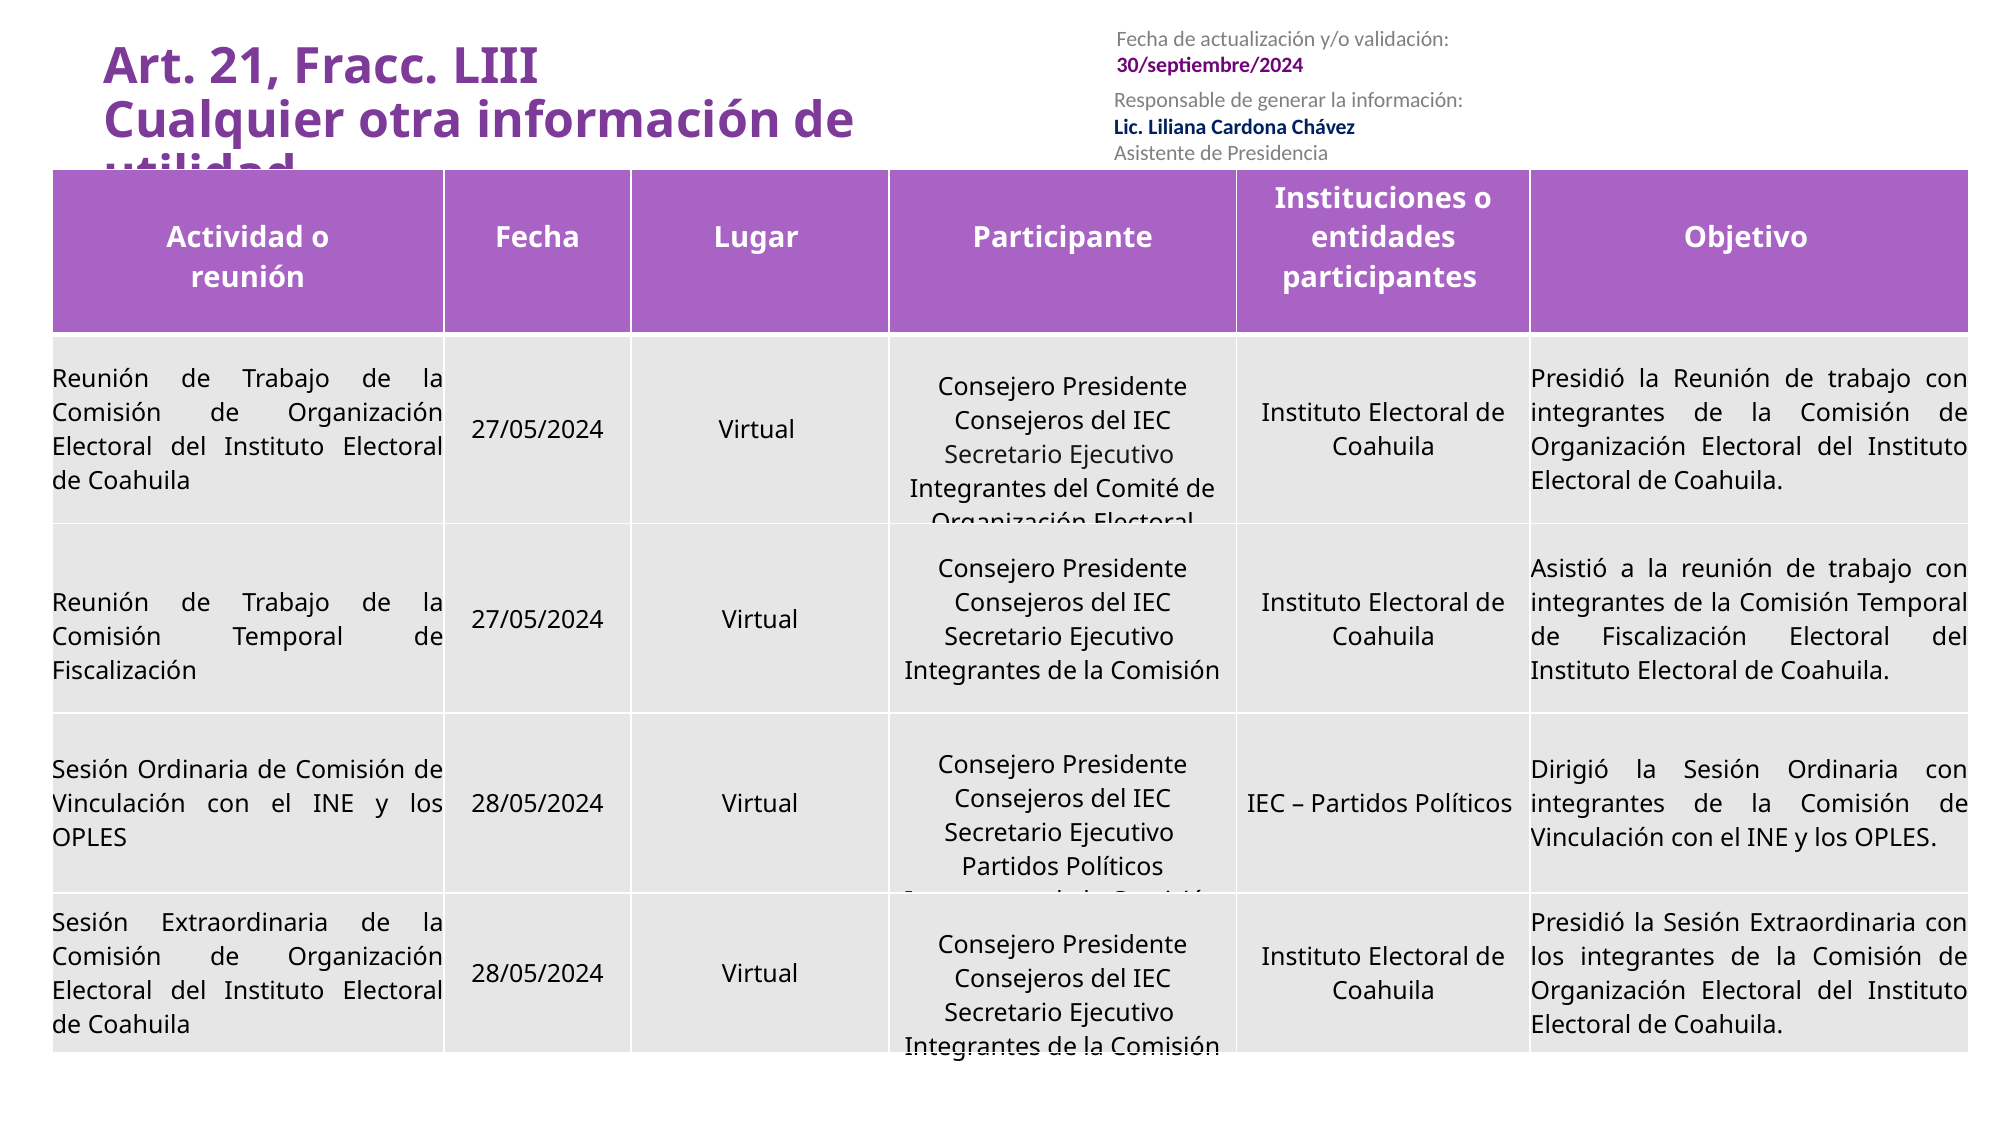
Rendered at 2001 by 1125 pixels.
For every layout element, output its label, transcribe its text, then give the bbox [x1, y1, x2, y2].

table_cell Instituto Electoral de Coahuila [1237, 894, 1529, 1052]
table_cell 28/05/2024 [445, 714, 630, 892]
table_cell Virtual [632, 337, 888, 523]
table_cell Presidió la Sesión Extraordinaria con los integrantes de la Comisión de Organización Electoral del Instituto Electoral de Coahuila. [1531, 894, 1968, 1052]
table_cell Virtual [632, 894, 888, 1052]
table_cell Consejero Presidente Consejeros del IEC Secretario Ejecutivo Partidos Políticos Integrantes de la Comisión [890, 714, 1236, 892]
table_cell 27/05/2024 [445, 337, 630, 523]
table_cell Sesión Ordinaria de Comisión de Vinculación con el INE y los OPLES [53, 714, 443, 892]
table_cell Dirigió la Sesión Ordinaria con integrantes de la Comisión de Vinculación con el INE y los OPLES. [1531, 714, 1968, 892]
table_header Actividad o reunión [53, 170, 443, 332]
table_cell Reunión de Trabajo de la Comisión de Organización Electoral del Instituto Electoral de Coahuila [53, 337, 443, 523]
table_cell Virtual [632, 524, 888, 712]
table_cell Instituto Electoral de Coahuila [1237, 524, 1529, 712]
table_cell Reunión de Trabajo de la Comisión Temporal de Fiscalización [53, 524, 443, 712]
table_cell 27/05/2024 [445, 524, 630, 712]
table_header Instituciones o entidades participantes [1237, 170, 1529, 332]
table_cell 28/05/2024 [445, 894, 630, 1052]
table_header Lugar [632, 170, 888, 332]
table_header Participante [890, 170, 1236, 332]
table_cell Virtual [632, 714, 888, 892]
table_cell Presidió la Reunión de trabajo con integrantes de la Comisión de Organización Electoral del Instituto Electoral de Coahuila. [1531, 337, 1968, 523]
table_header Objetivo [1531, 170, 1968, 332]
table_header Fecha [445, 170, 630, 332]
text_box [1099, 16, 1512, 174]
table_cell Instituto Electoral de Coahuila [1237, 337, 1529, 523]
table_cell Consejero Presidente Consejeros del IEC Secretario Ejecutivo Integrantes del Comité de Organización Electoral [890, 337, 1236, 523]
title Art. 21, Fracc. LIII Cualquier otra información de utilidad. [88, 40, 941, 169]
table_cell Consejero Presidente Consejeros del IEC Secretario Ejecutivo Integrantes de la Comisión [890, 524, 1236, 712]
table_cell IEC – Partidos Políticos [1237, 714, 1529, 892]
table_cell Consejero Presidente Consejeros del IEC Secretario Ejecutivo Integrantes de la Comisión [890, 894, 1236, 1052]
table_cell Asistió a la reunión de trabajo con integrantes de la Comisión Temporal de Fiscalización Electoral del Instituto Electoral de Coahuila. [1531, 524, 1968, 712]
table_cell Sesión Extraordinaria de la Comisión de Organización Electoral del Instituto Electoral de Coahuila [53, 894, 443, 1052]
